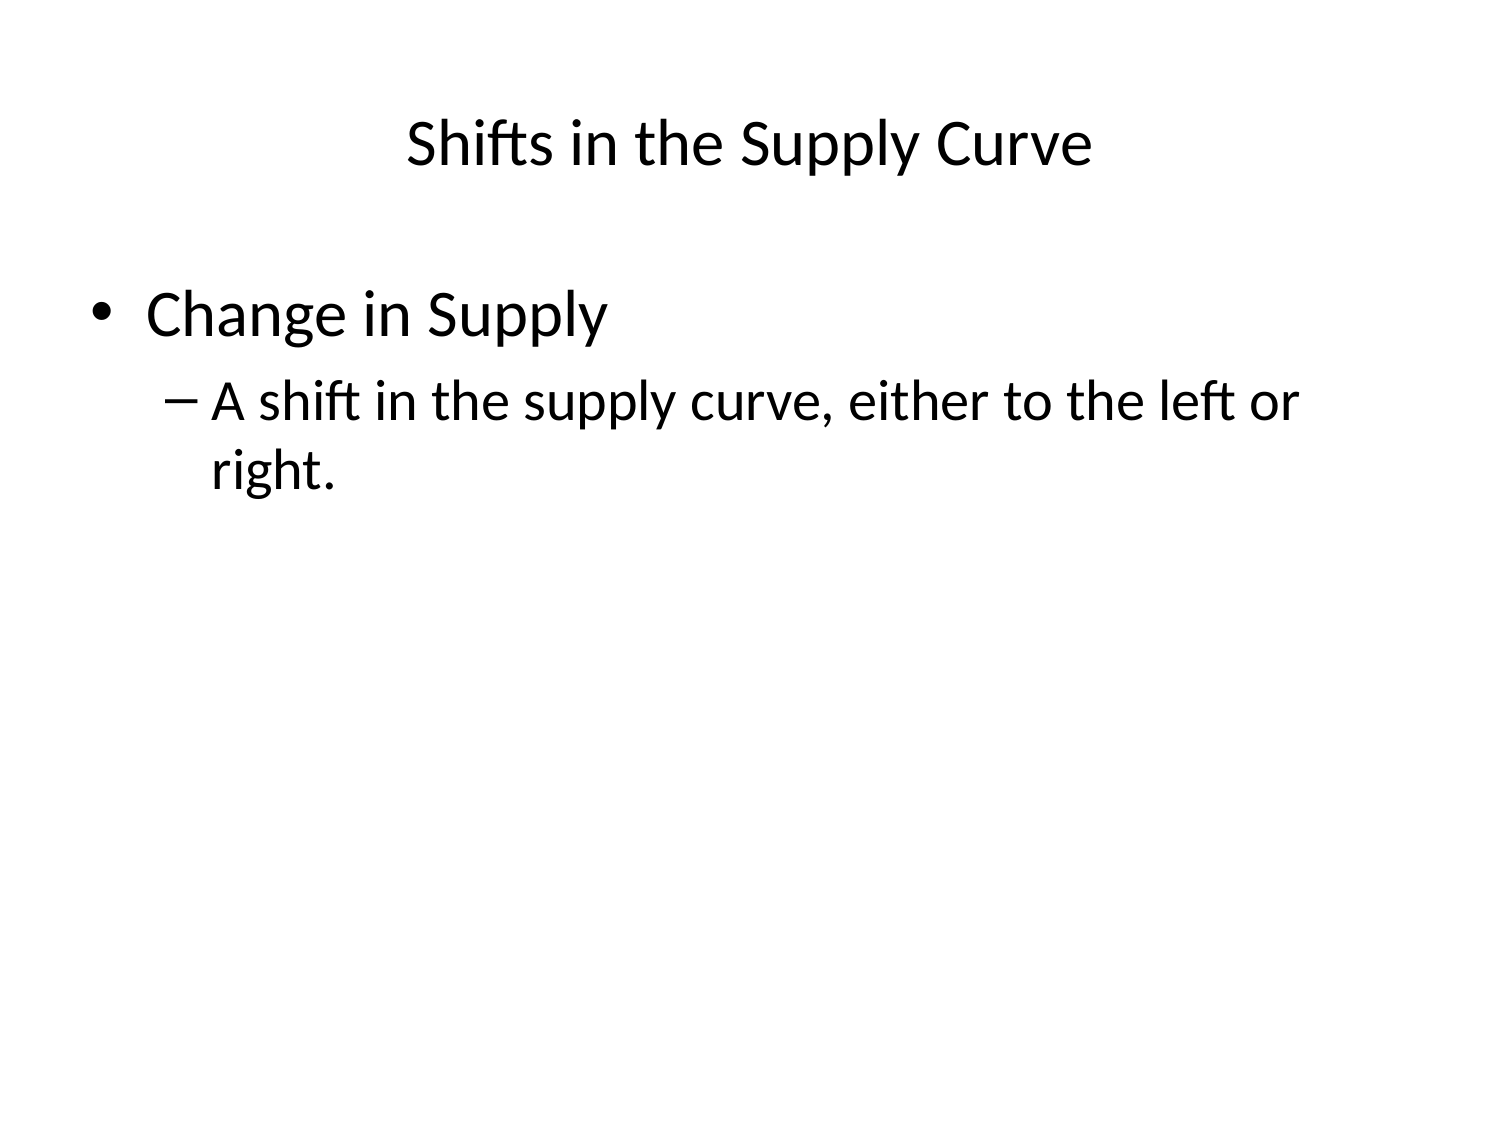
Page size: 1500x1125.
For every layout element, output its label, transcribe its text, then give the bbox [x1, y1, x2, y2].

title Shifts in the Supply Curve [75, 45, 1425, 233]
list Change in Supply A shift in the supply curve, either to the left or right. [75, 262, 1425, 1005]
